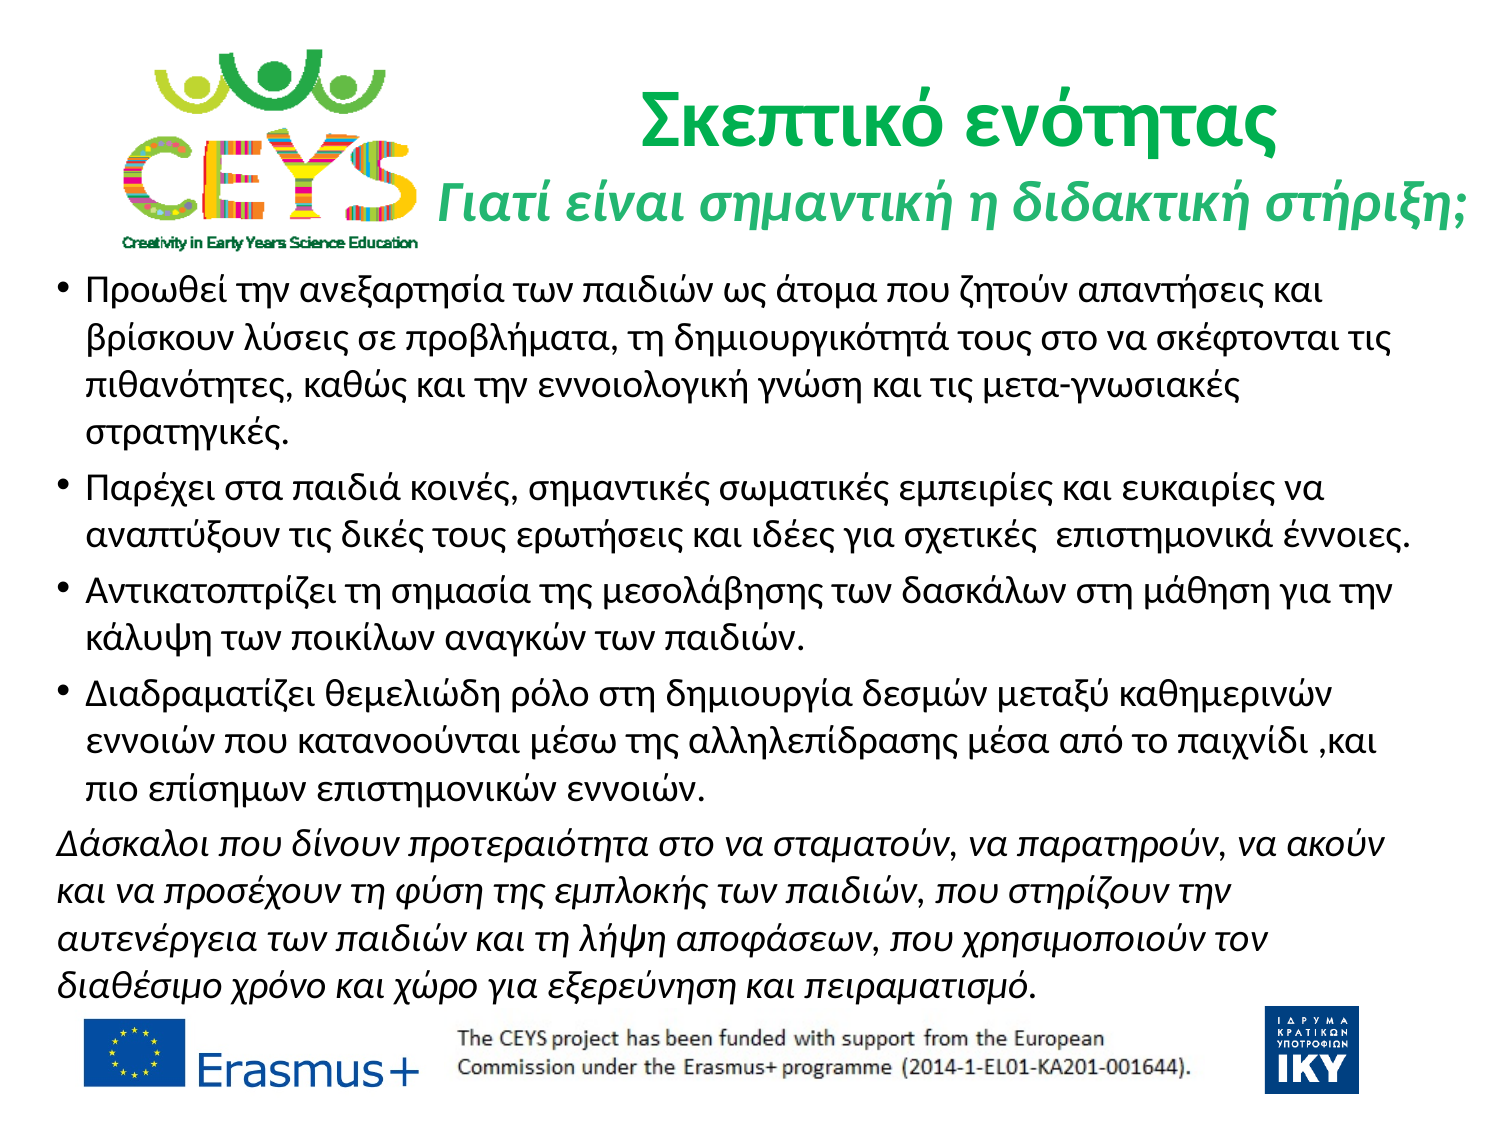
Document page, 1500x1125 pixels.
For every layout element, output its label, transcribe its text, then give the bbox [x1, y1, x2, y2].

title Σκεπτικό ενότητας Γιατί είναι σημαντική η διδακτική στήριξη; [419, 30, 1500, 265]
picture [1264, 1005, 1359, 1094]
list Προωθεί την ανεξαρτησία των παιδιών ως άτομα που ζητούν απαντήσεις και βρίσκουν λύσεις σε προβλήματα, τη δημιουργικότητά τους στο να σκέφτονται τις πιθανότητες, καθώς και την εννοιολογική γνώση και τις μετα-γνωσιακές στρατηγικές. Παρέχει στα παιδιά κοινές, σημαντικές σωματικές εμπειρίες και ευκαιρίες να αναπτύξουν τις δικές τους ερωτήσεις και ιδέες για σχετικές επιστημονικά έννοιες. Αντικατοπτρίζει τη σημασία της μεσολάβησης των δασκάλων στη μάθηση για την κάλυψη των ποικίλων αναγκών των παιδιών. Διαδραματίζει θεμελιώδη ρόλο στη δημιουργία δεσμών μεταξύ καθημερινών εννοιών που κατανοούνται μέσω της αλληλεπίδρασης μέσα από το παιχνίδι ,και πιο επίσημων επιστημονικών εννοιών. Δάσκαλοι που δίνουν προτεραιότητα στο να σταματούν, να παρατηρούν, να ακούν και να προσέχουν τη φύση της εμπλοκής των παιδιών, που στηρίζουν την αυτενέργεια των παιδιών και τη λήψη αποφάσεων, που χρησιμοποιούν τον διαθέσιμο χρόνο και χώρο για εξερεύνηση και πειραματισμό. [41, 255, 1447, 993]
picture [64, 999, 438, 1106]
picture [444, 1008, 1205, 1097]
